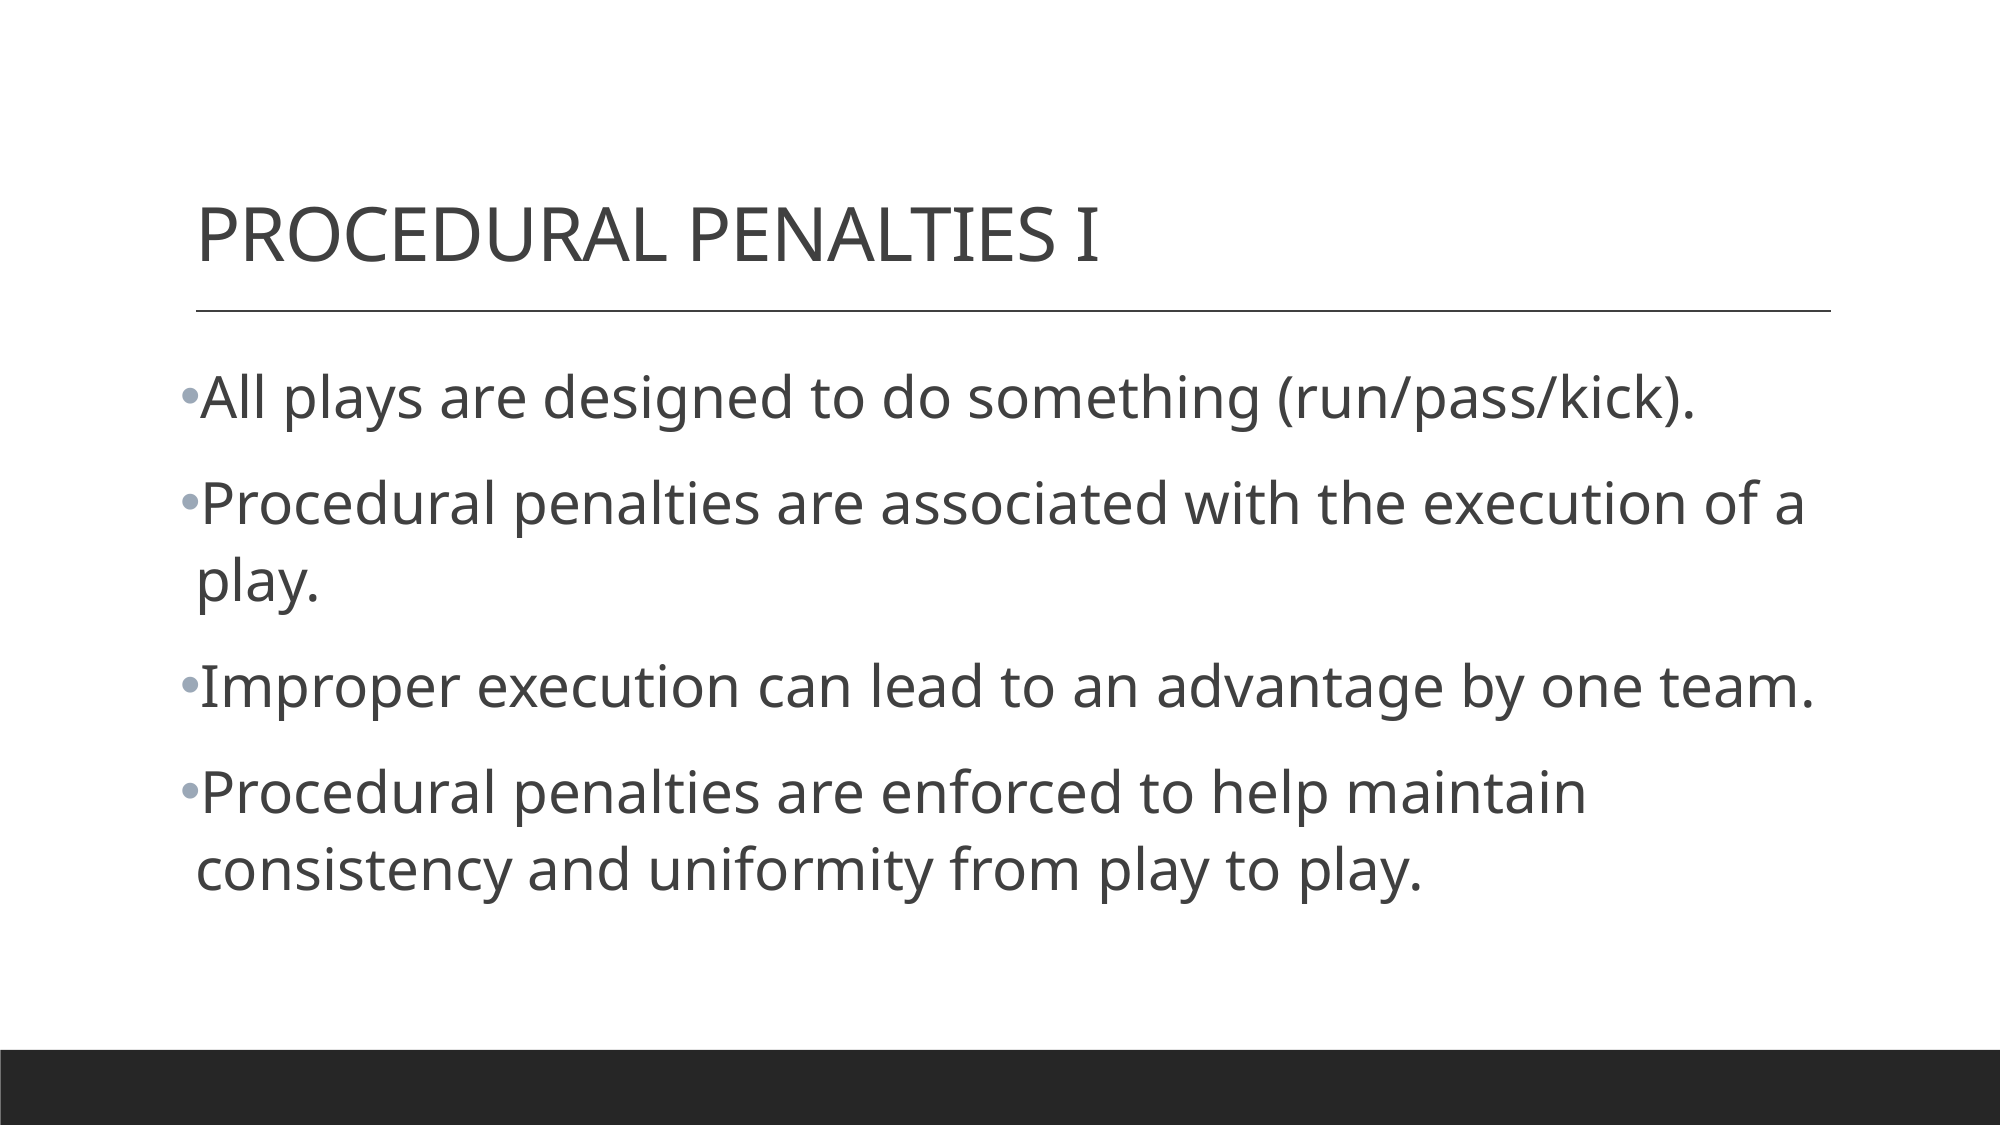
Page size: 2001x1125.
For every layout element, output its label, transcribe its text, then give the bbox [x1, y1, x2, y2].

list All plays are designed to do something (run/pass/kick). Procedural penalties are associated with the execution of a play. Improper execution can lead to an advantage by one team. Procedural penalties are enforced to help maintain consistency and uniformity from play to play. [180, 345, 1830, 963]
title PROCEDURAL PENALTIES I [180, 47, 1830, 285]
